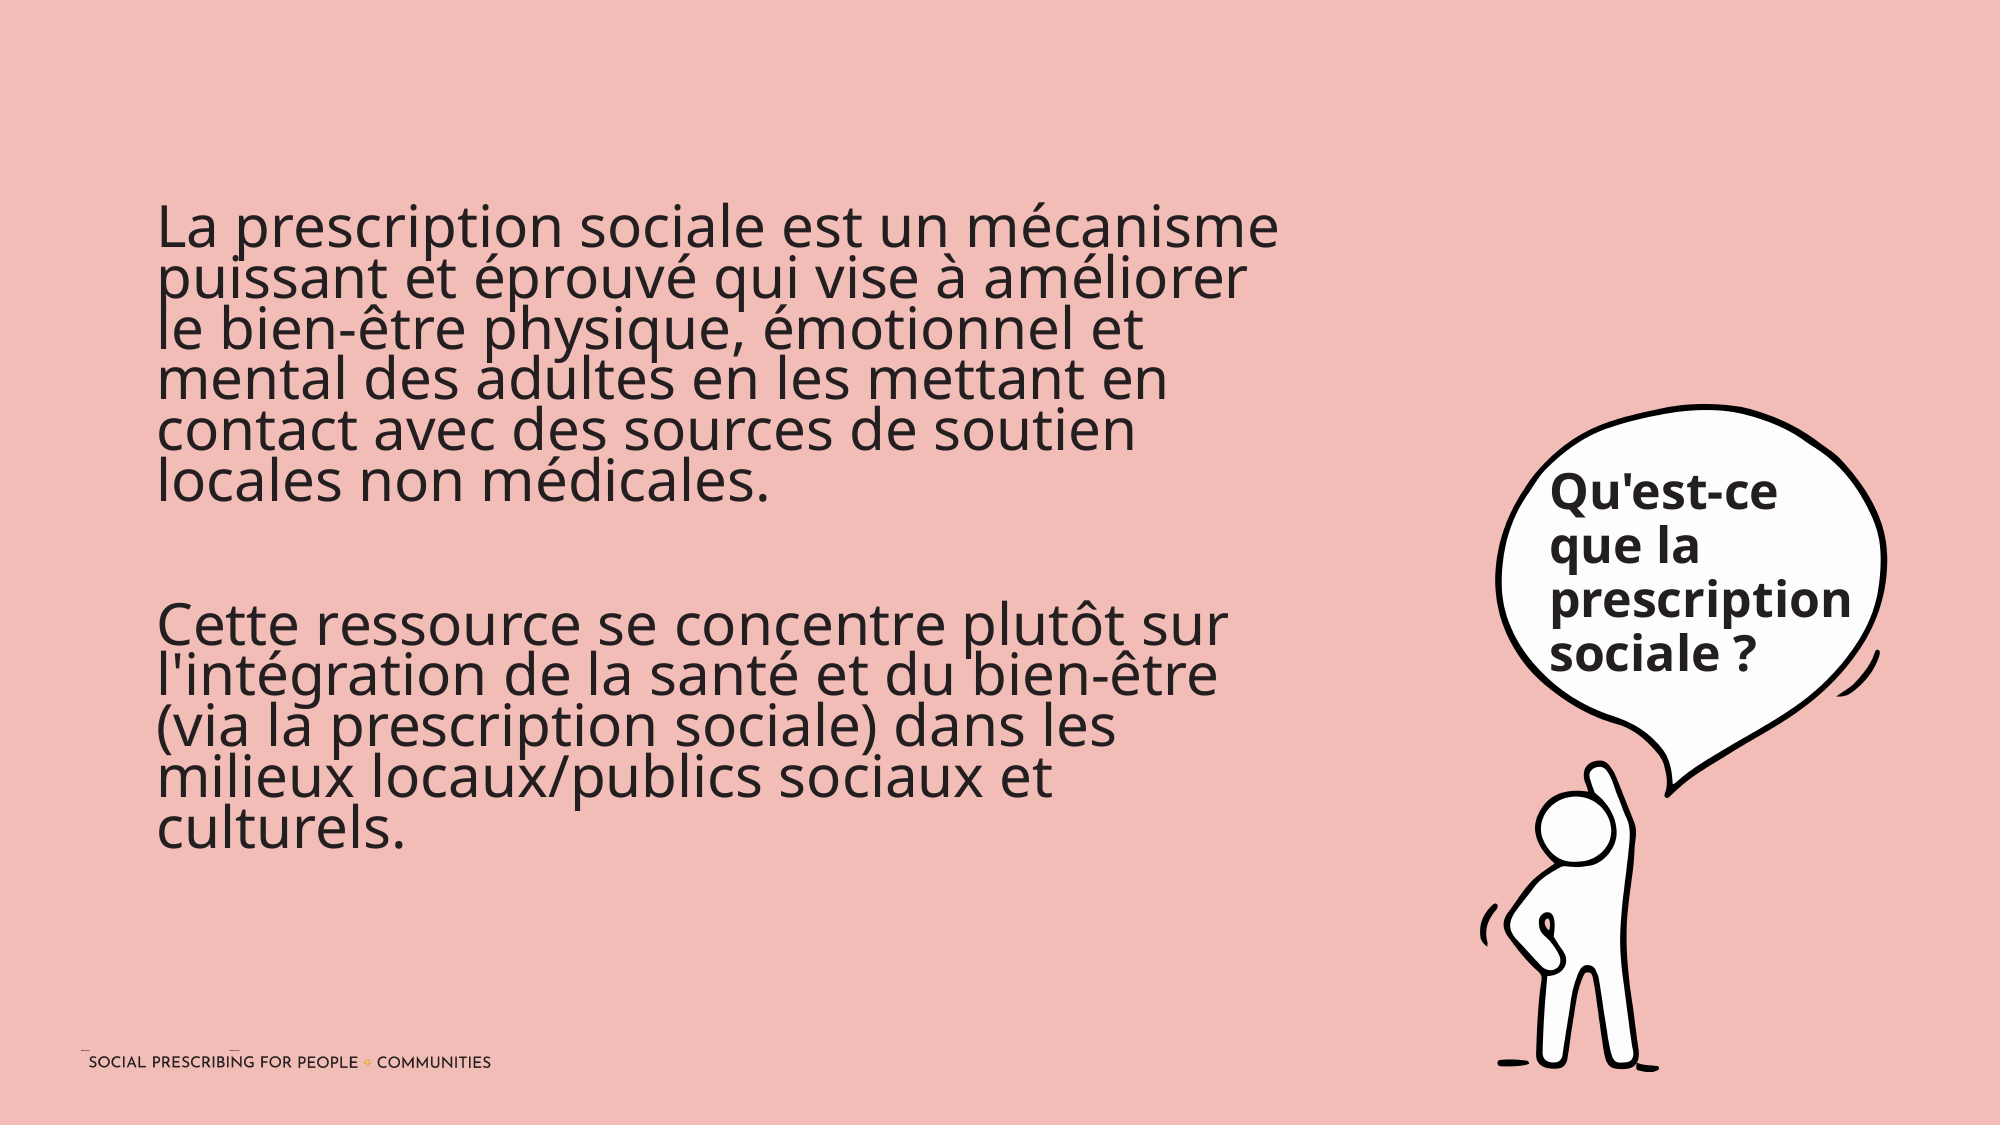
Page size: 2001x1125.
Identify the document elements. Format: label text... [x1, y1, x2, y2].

picture [81, 1050, 497, 1074]
list La prescription sociale est un mécanisme puissant et éprouvé qui vise à améliorer le bien-être physique, émotionnel et mental des adultes en les mettant en contact avec des sources de soutien locales non médicales. Cette ressource se concentre plutôt sur l'intégration de la santé et du bien-être (via la prescription sociale) dans les milieux locaux/publics sociaux et culturels. [141, 200, 1320, 392]
picture [1422, 388, 1919, 1125]
list Qu'est-ce que la prescription sociale ? [1534, 489, 1898, 659]
